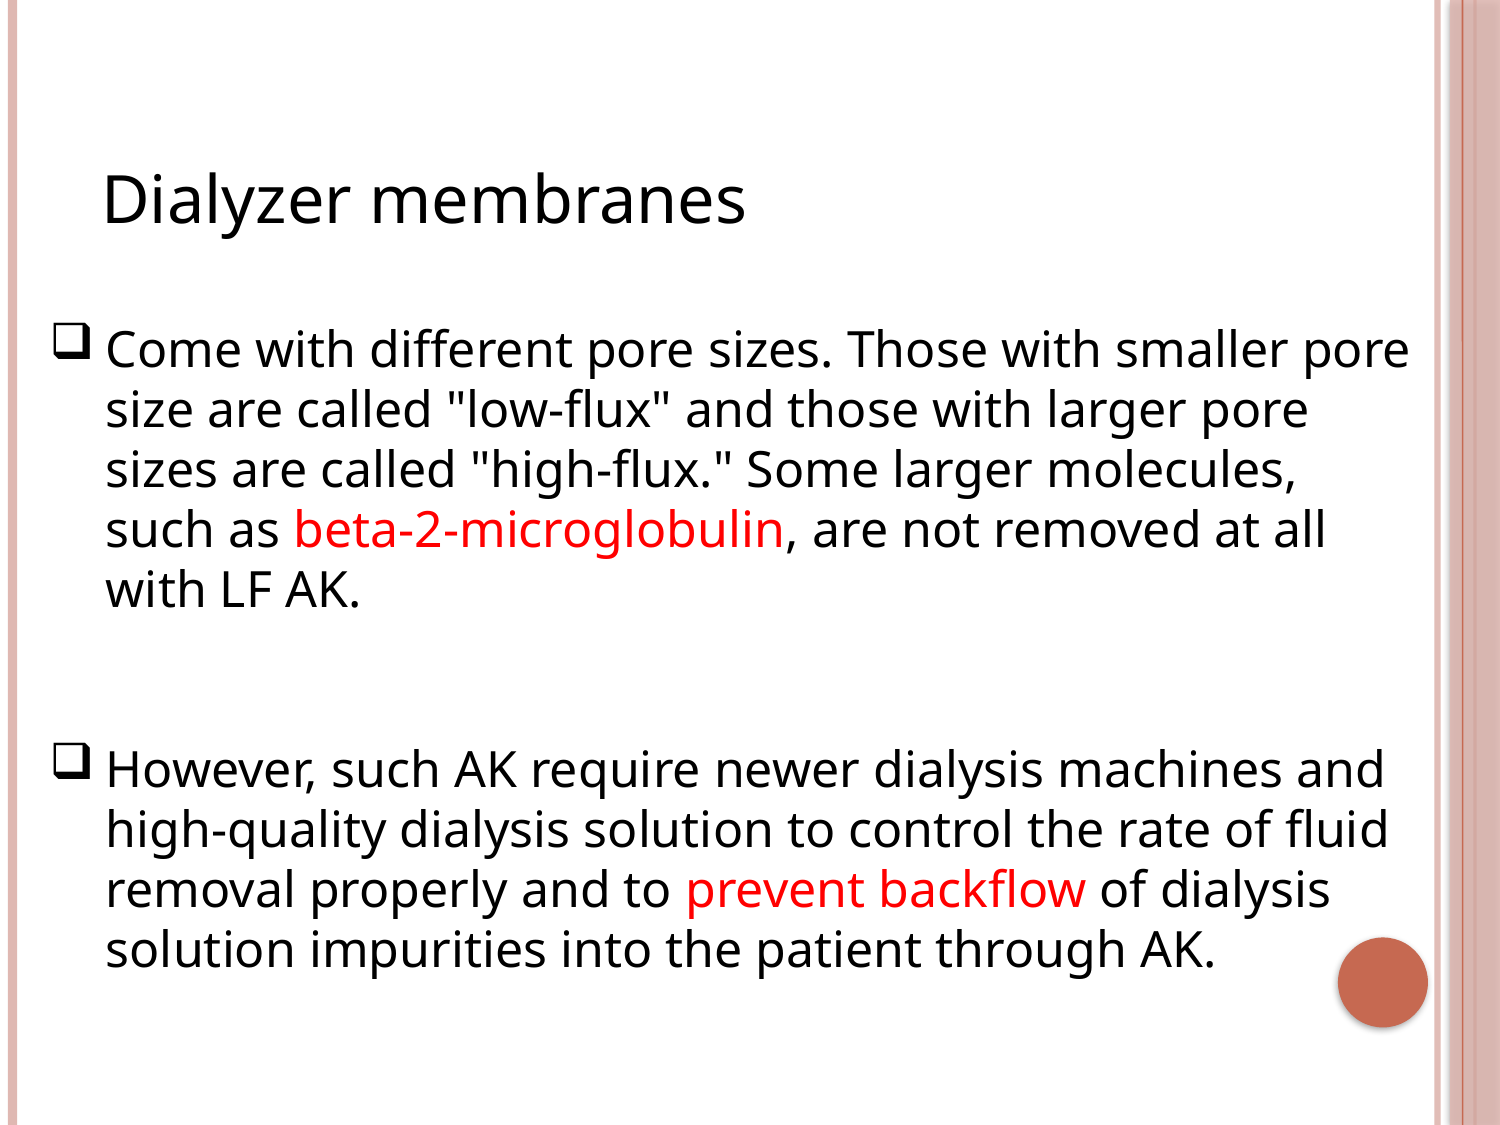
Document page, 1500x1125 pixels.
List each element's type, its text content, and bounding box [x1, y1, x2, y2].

text_box Dialyzer membranes Come with different pore sizes. Those with smaller pore size are called "low-flux" and those with larger pore sizes are called "high-flux." Some larger molecules, such as beta-2-microglobulin, are not removed at all with LF AK. However, such AK require newer dialysis machines and high-quality dialysis solution to control the rate of fluid removal properly and to prevent backflow of dialysis solution impurities into the patient through AK. [34, 149, 1435, 985]
